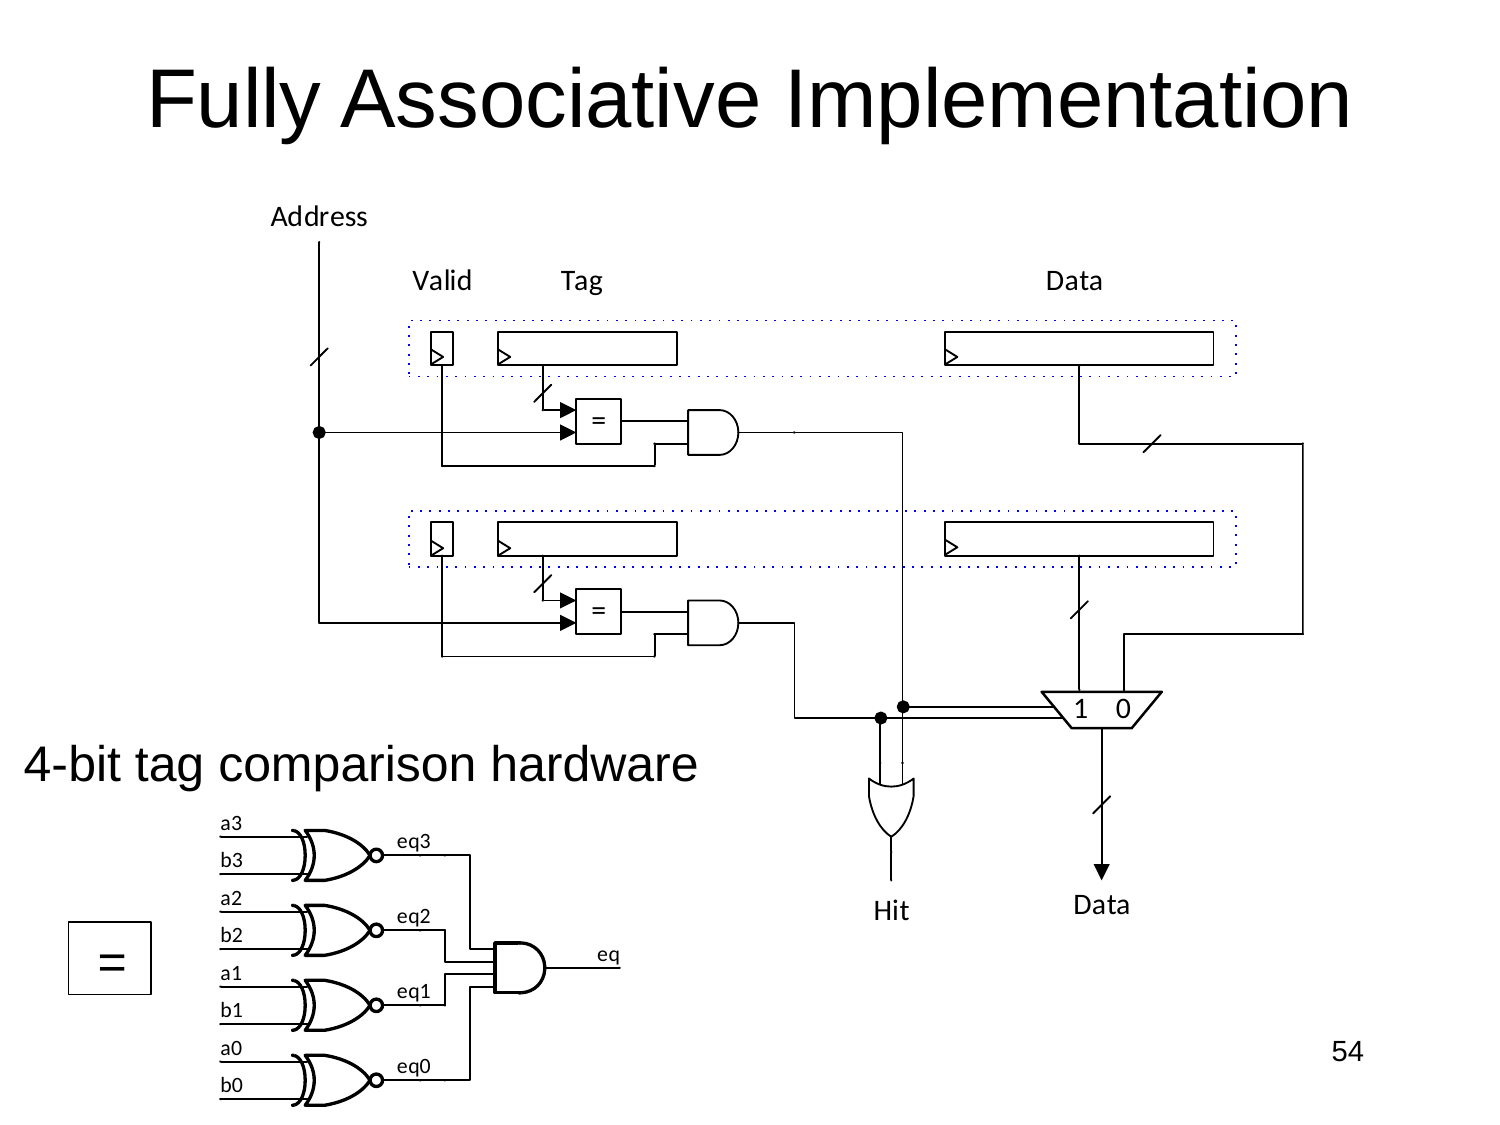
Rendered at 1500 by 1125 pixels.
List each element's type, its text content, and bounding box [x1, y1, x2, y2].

text_box = [68, 922, 152, 995]
slide_number 54 [1074, 1024, 1388, 1101]
title Fully Associative Implementation [112, 0, 1388, 188]
text_box 4-bit tag comparison hardware [9, 724, 247, 800]
picture [205, 187, 1304, 1112]
